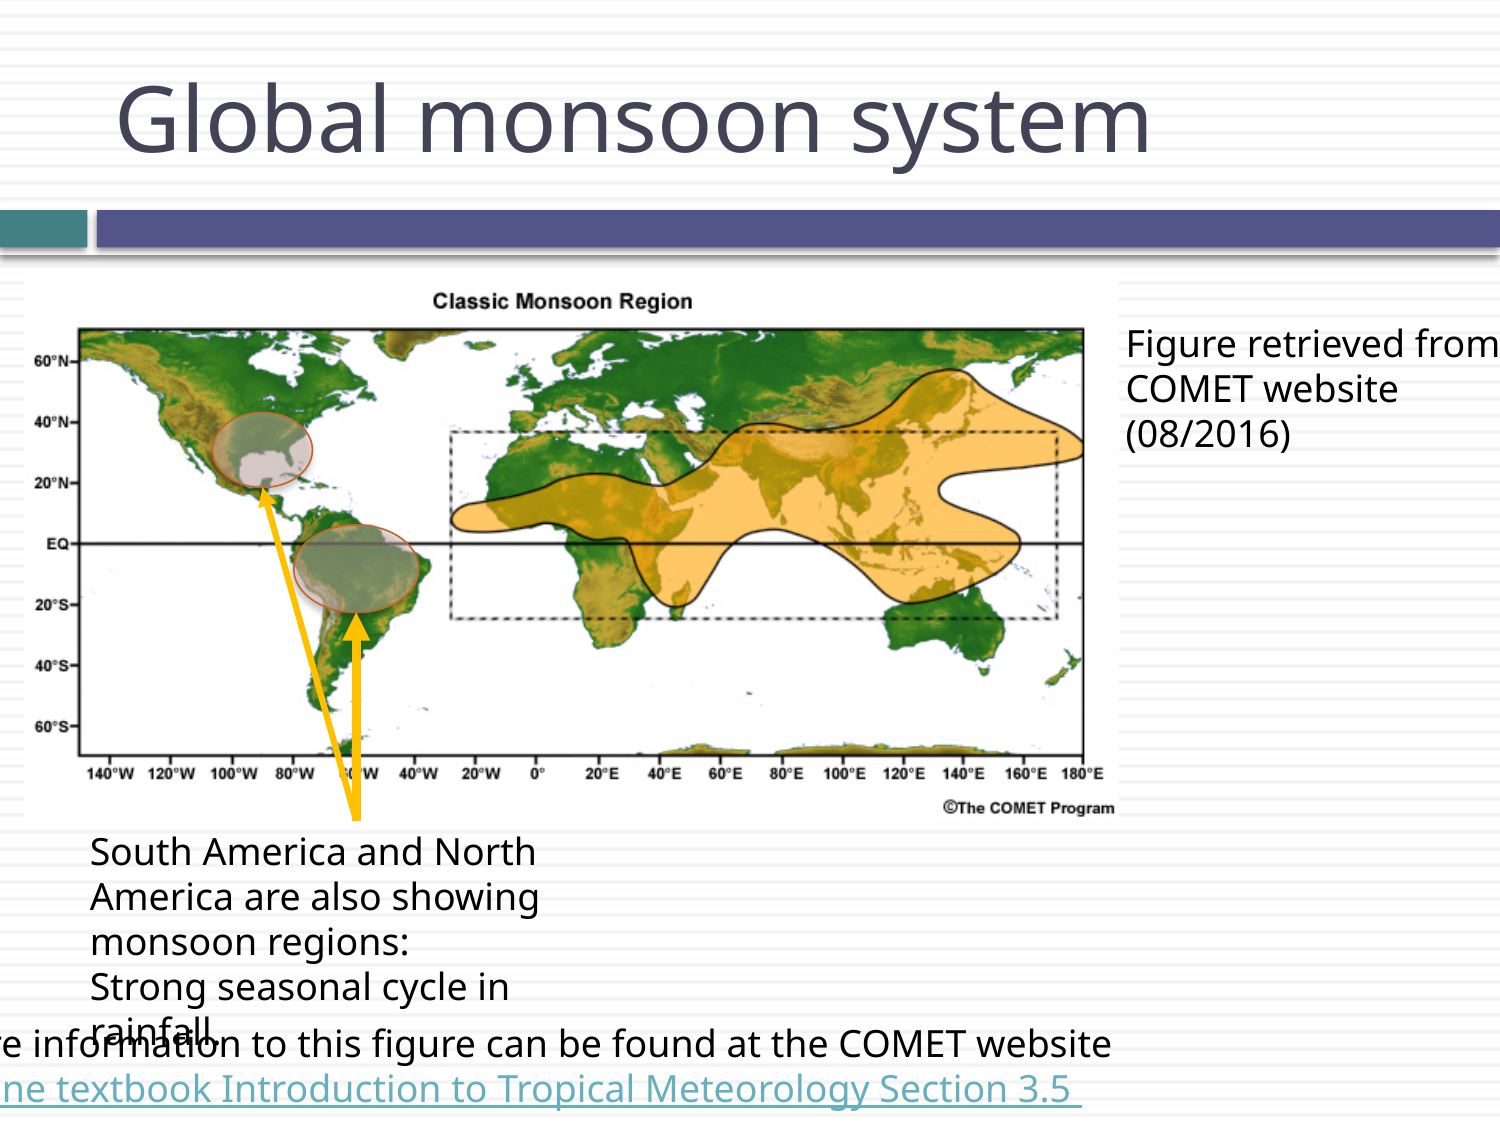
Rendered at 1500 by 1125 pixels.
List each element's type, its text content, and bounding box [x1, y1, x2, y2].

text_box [262, 487, 357, 821]
text_box South America and North America are also showing monsoon regions: Strong seasonal cycle in rainfall. [75, 830, 638, 1061]
title Global monsoon system [99, 44, 1425, 188]
text_box More information to this figure can be found at the COMET website Online textbook Introduction to Tropical Meteorology Section 3.5 [0, 1012, 1128, 1124]
text_box Figure retrieved from COMET website (08/2016) [1124, 312, 1500, 463]
picture [24, 272, 1120, 821]
